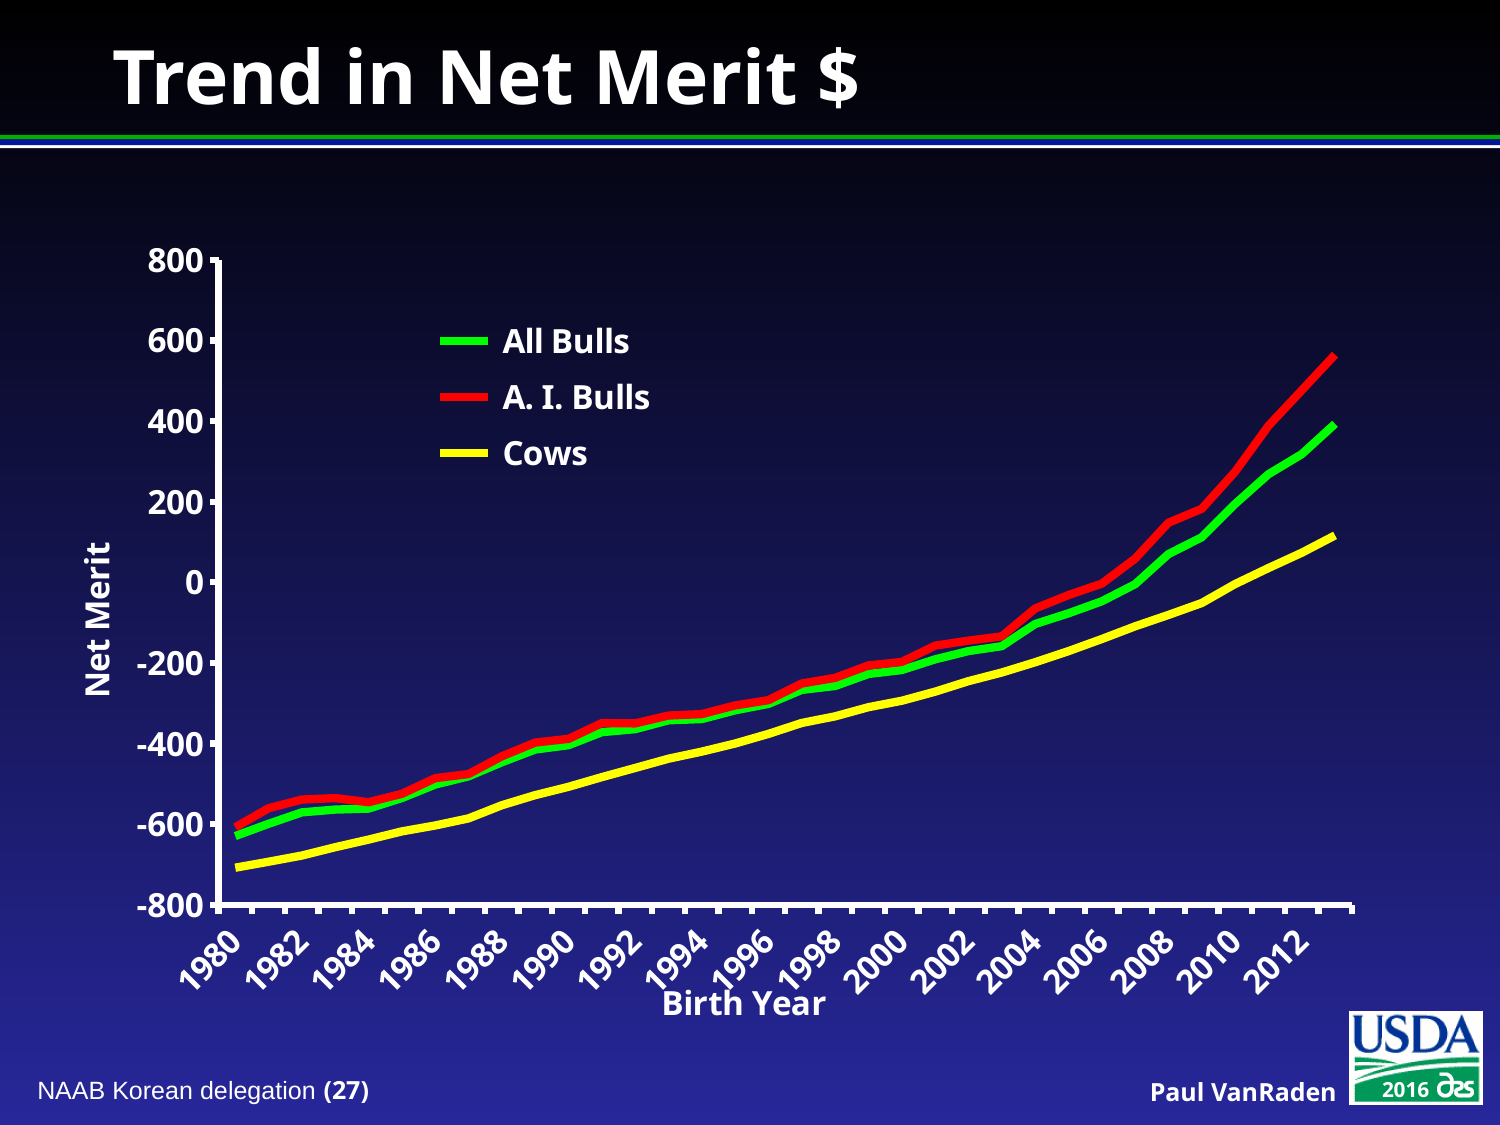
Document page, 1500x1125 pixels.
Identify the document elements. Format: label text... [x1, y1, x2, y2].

picture [1349, 1011, 1483, 1105]
title Trend in Net Merit $ [111, 29, 1350, 121]
chart [64, 207, 1400, 1036]
